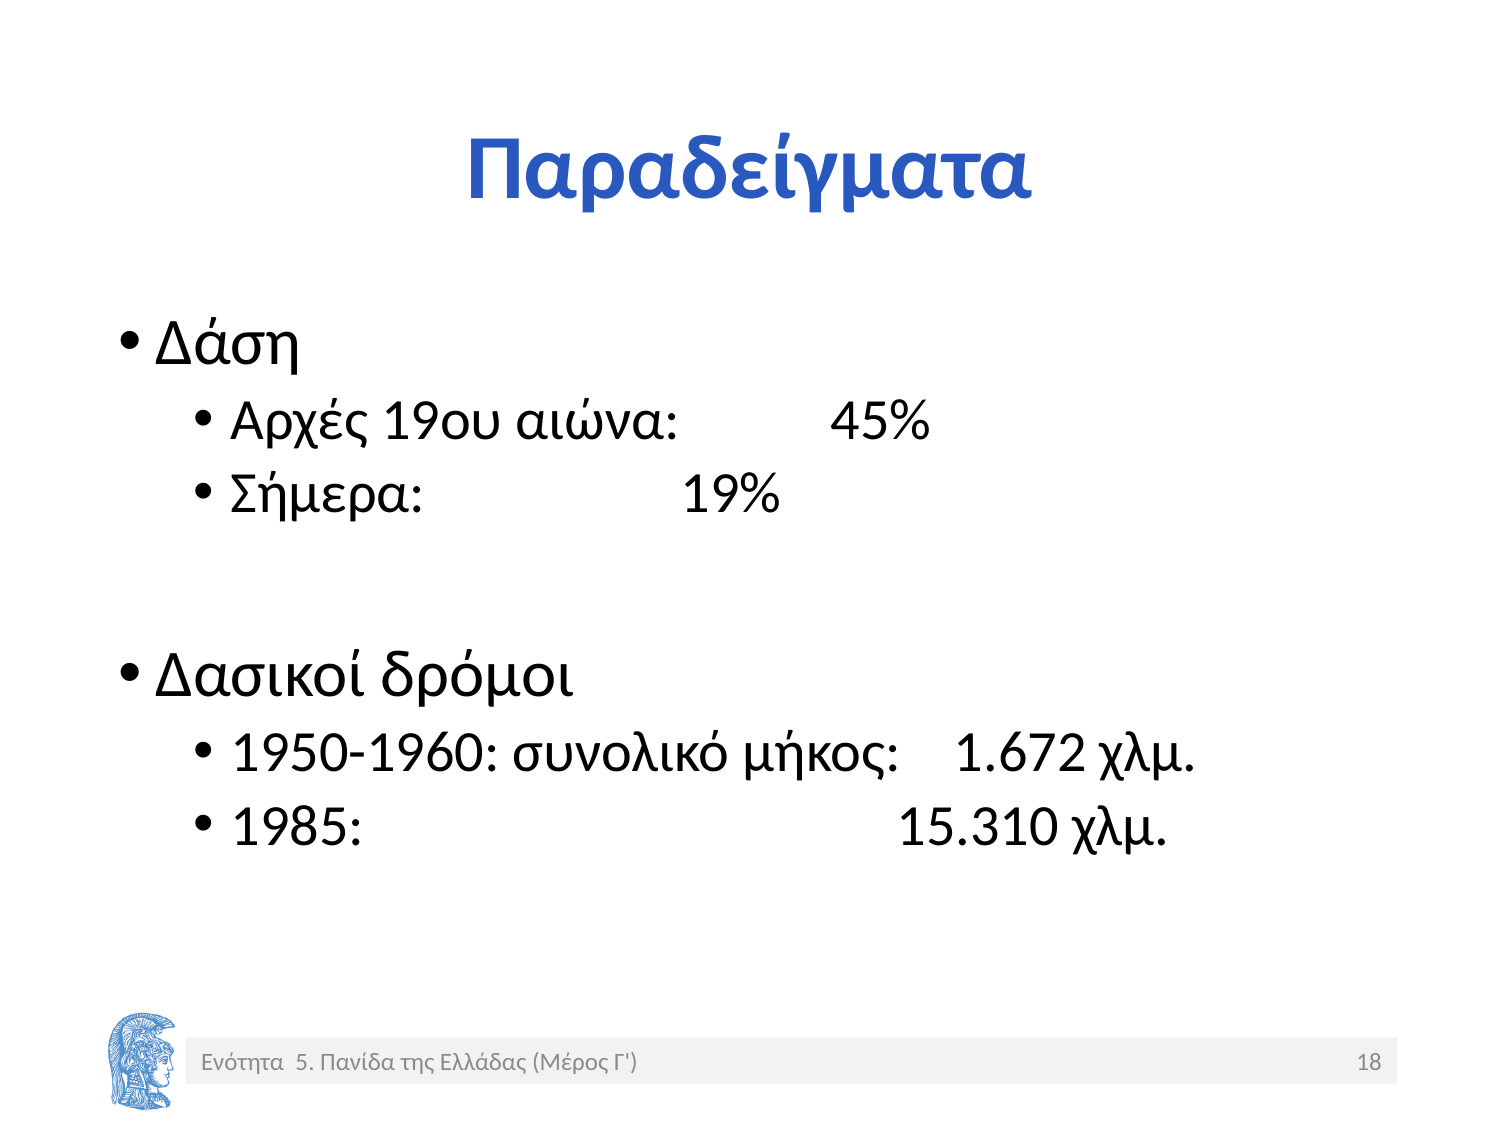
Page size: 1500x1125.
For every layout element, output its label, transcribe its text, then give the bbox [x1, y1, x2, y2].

footer Ενότητα 5. Πανίδα της Ελλάδας (Μέρος Γ') [186, 1037, 1306, 1084]
list Δάση Αρχές 19ου αιώνα: 45% Σήμερα: 19% Δασικοί δρόμοι 1950-1960: συνολικό μήκος: 1.672 χλμ. 1985: 15.310 χλμ. [103, 299, 1397, 1014]
picture [103, 1014, 186, 1114]
slide_number 18 [1306, 1037, 1397, 1084]
title Παραδείγματα [103, 59, 1397, 278]
